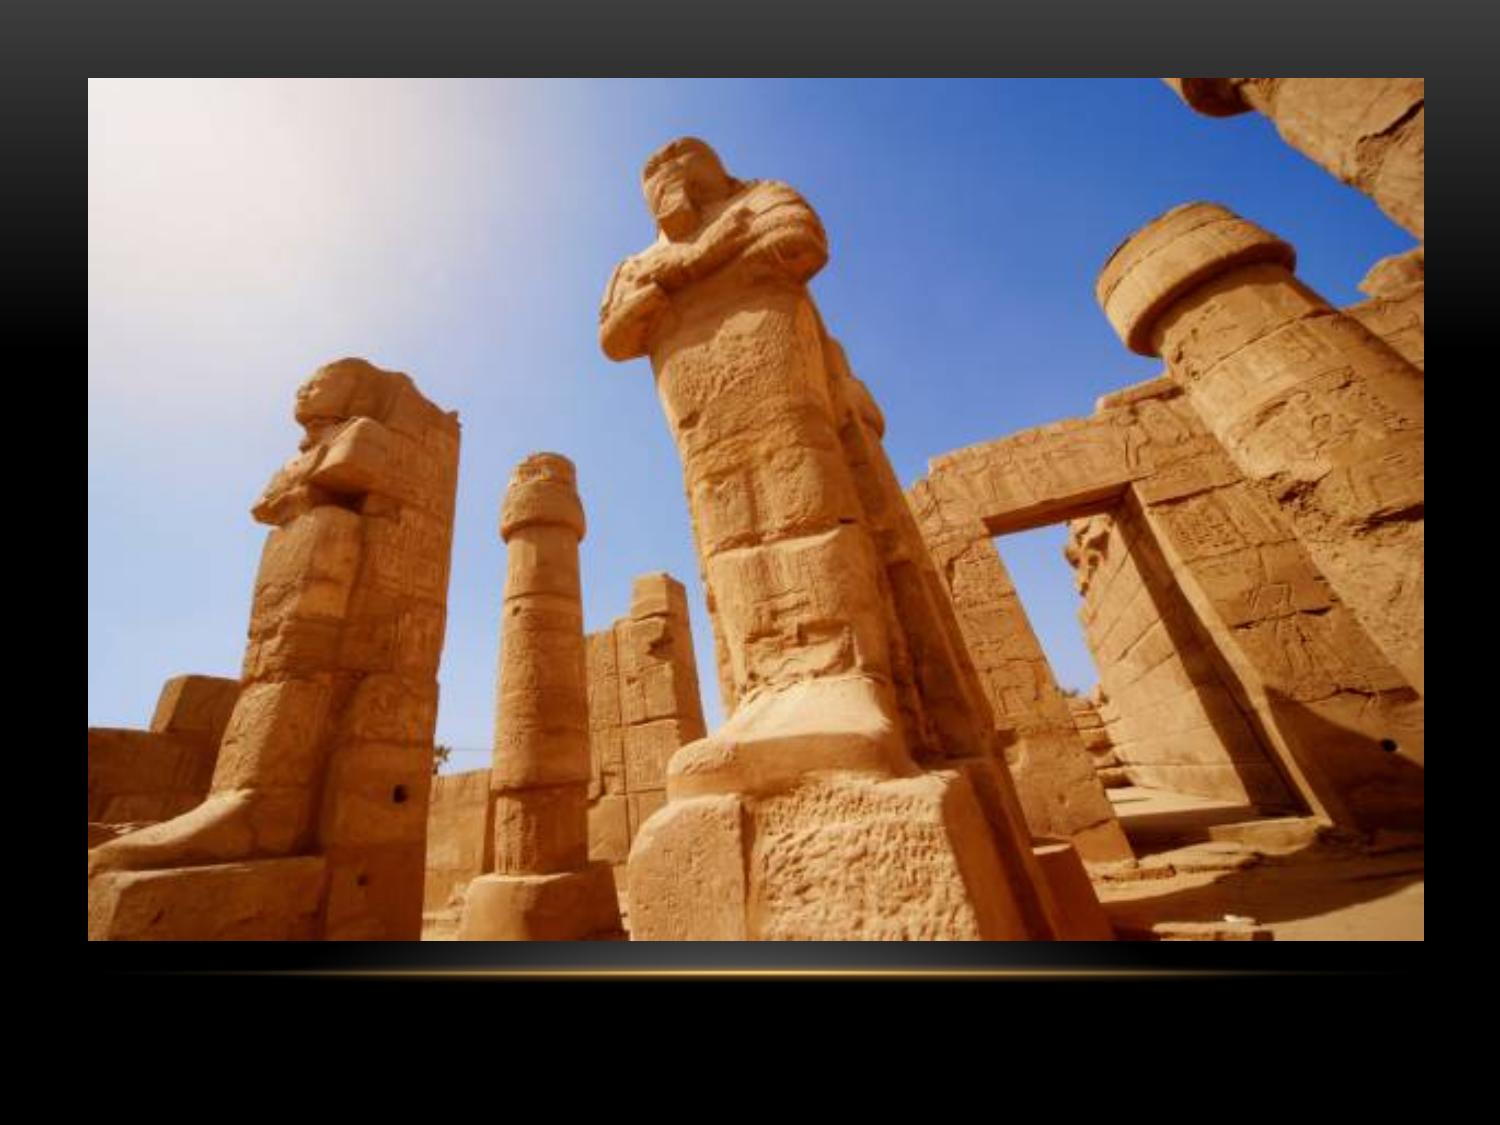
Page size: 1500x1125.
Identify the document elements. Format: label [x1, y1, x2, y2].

list [88, 77, 1424, 941]
picture [0, 0, 1500, 1125]
